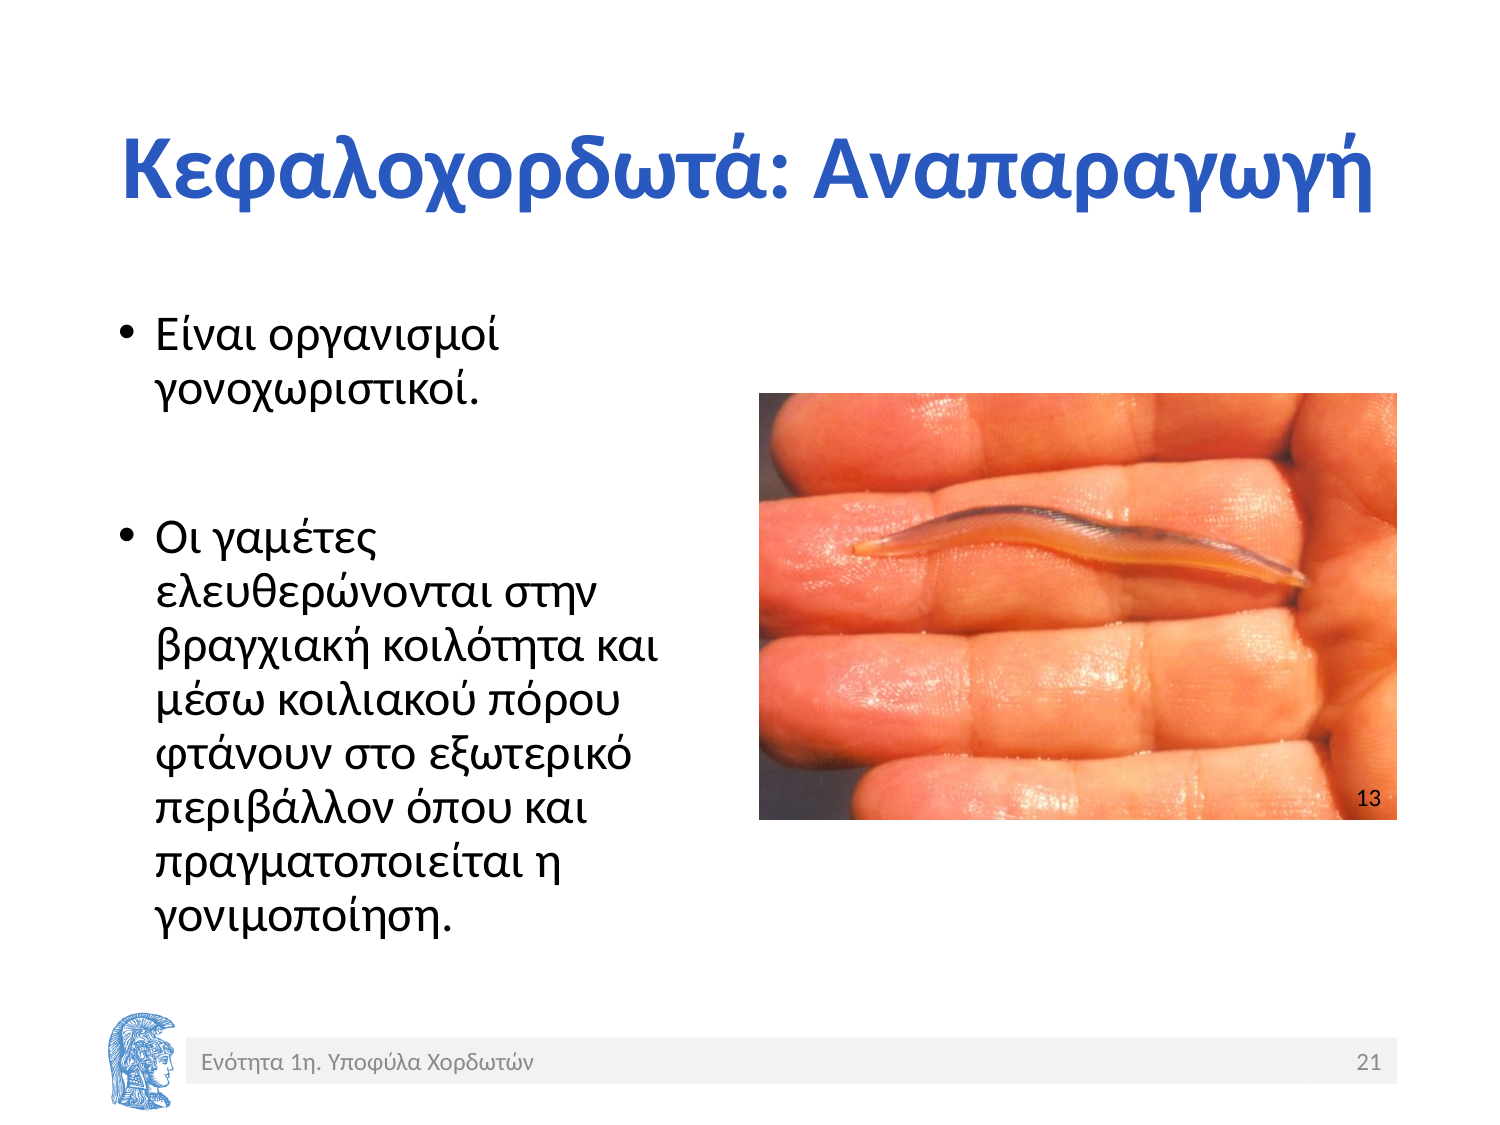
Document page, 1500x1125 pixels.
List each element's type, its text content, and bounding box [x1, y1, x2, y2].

slide_number 21 [1306, 1037, 1397, 1084]
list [759, 393, 1397, 820]
picture [103, 1014, 186, 1114]
title Κεφαλοχορδωτά: Αναπαραγωγή [103, 59, 1397, 278]
list Είναι οργανισμοί γονοχωριστικοί. Οι γαμέτες ελευθερώνονται στην βραγχιακή κοιλότητα και μέσω κοιλιακού πόρου φτάνουν στο εξωτερικό περιβάλλον όπου και πραγματοποιείται η γονιμοποίηση. [103, 299, 741, 1014]
footer Ενότητα 1η. Υποφύλα Χορδωτών [186, 1037, 1306, 1084]
